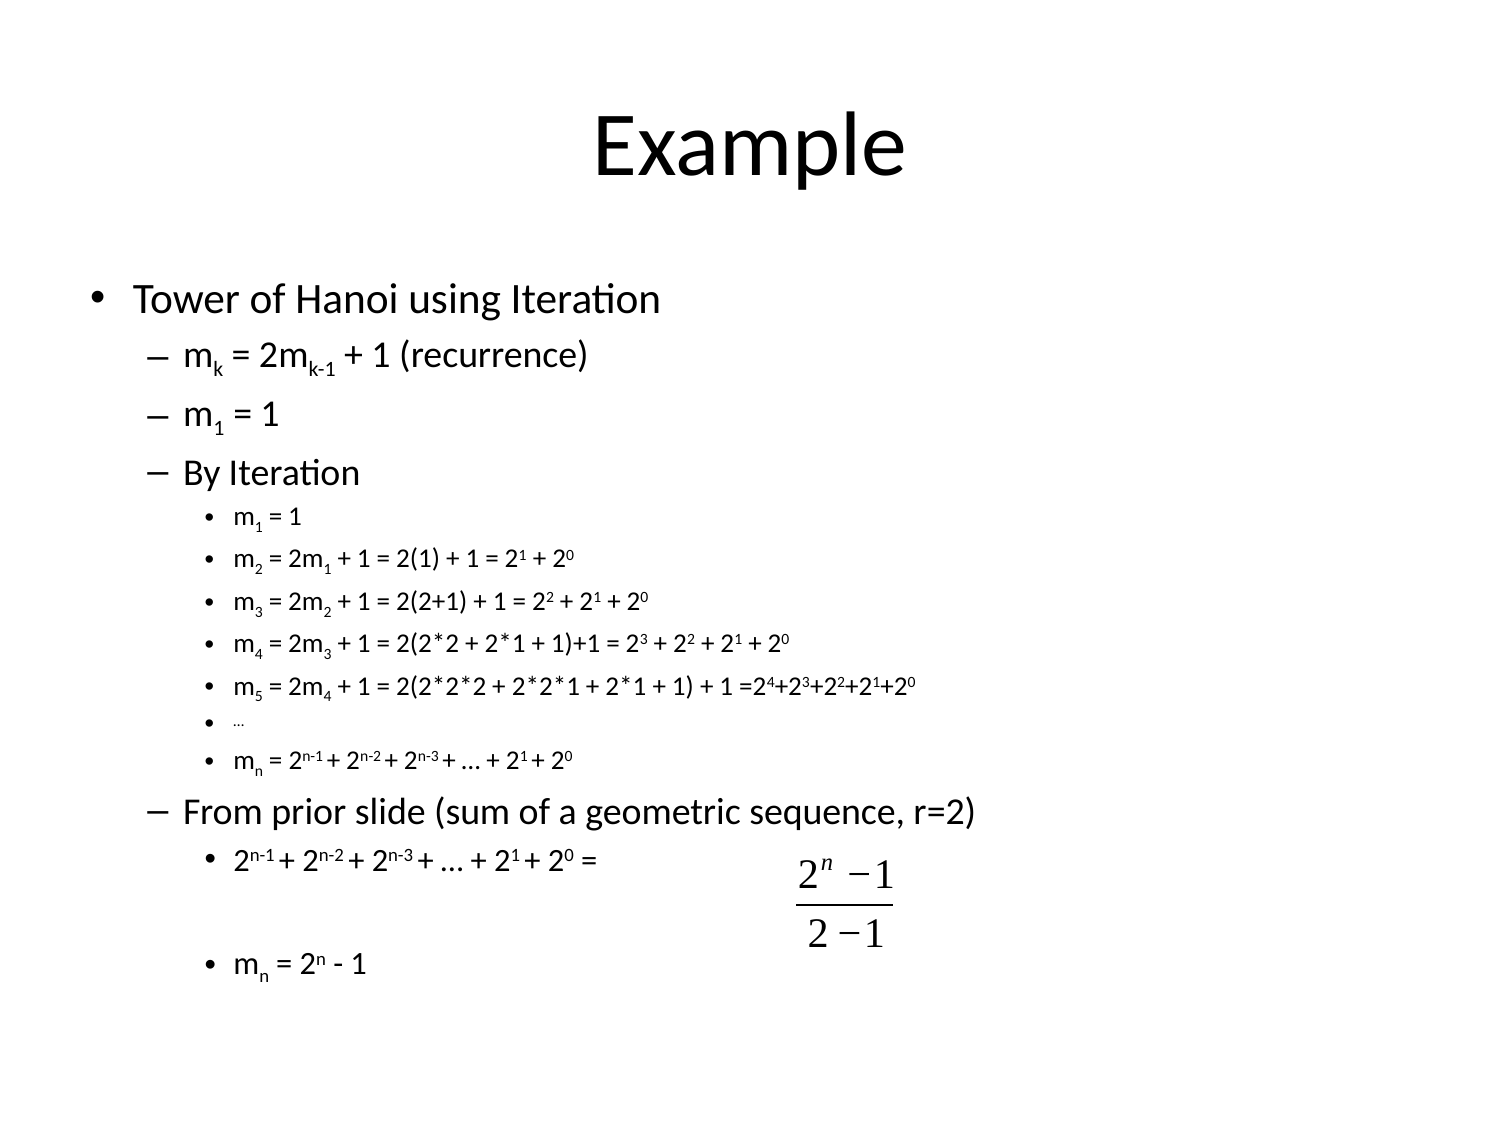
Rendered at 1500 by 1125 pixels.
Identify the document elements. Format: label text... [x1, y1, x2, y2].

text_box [788, 846, 899, 953]
list Tower of Hanoi using Iteration mk = 2mk-1 + 1 (recurrence) m1 = 1 By Iteration m1 = 1 m2 = 2m1 + 1 = 2(1) + 1 = 21 + 20 m3 = 2m2 + 1 = 2(2+1) + 1 = 22 + 21 + 20 m4 = 2m3 + 1 = 2(2*2 + 2*1 + 1)+1 = 23 + 22 + 21 + 20 m5 = 2m4 + 1 = 2(2*2*2 + 2*2*1 + 2*1 + 1) + 1 =24+23+22+21+20 … mn = 2n-1 + 2n-2 + 2n-3 + … + 21 + 20 From prior slide (sum of a geometric sequence, r=2) 2n-1 + 2n-2 + 2n-3 + … + 21 + 20 = mn = 2n - 1 [75, 262, 1425, 1005]
title Example [75, 45, 1425, 233]
